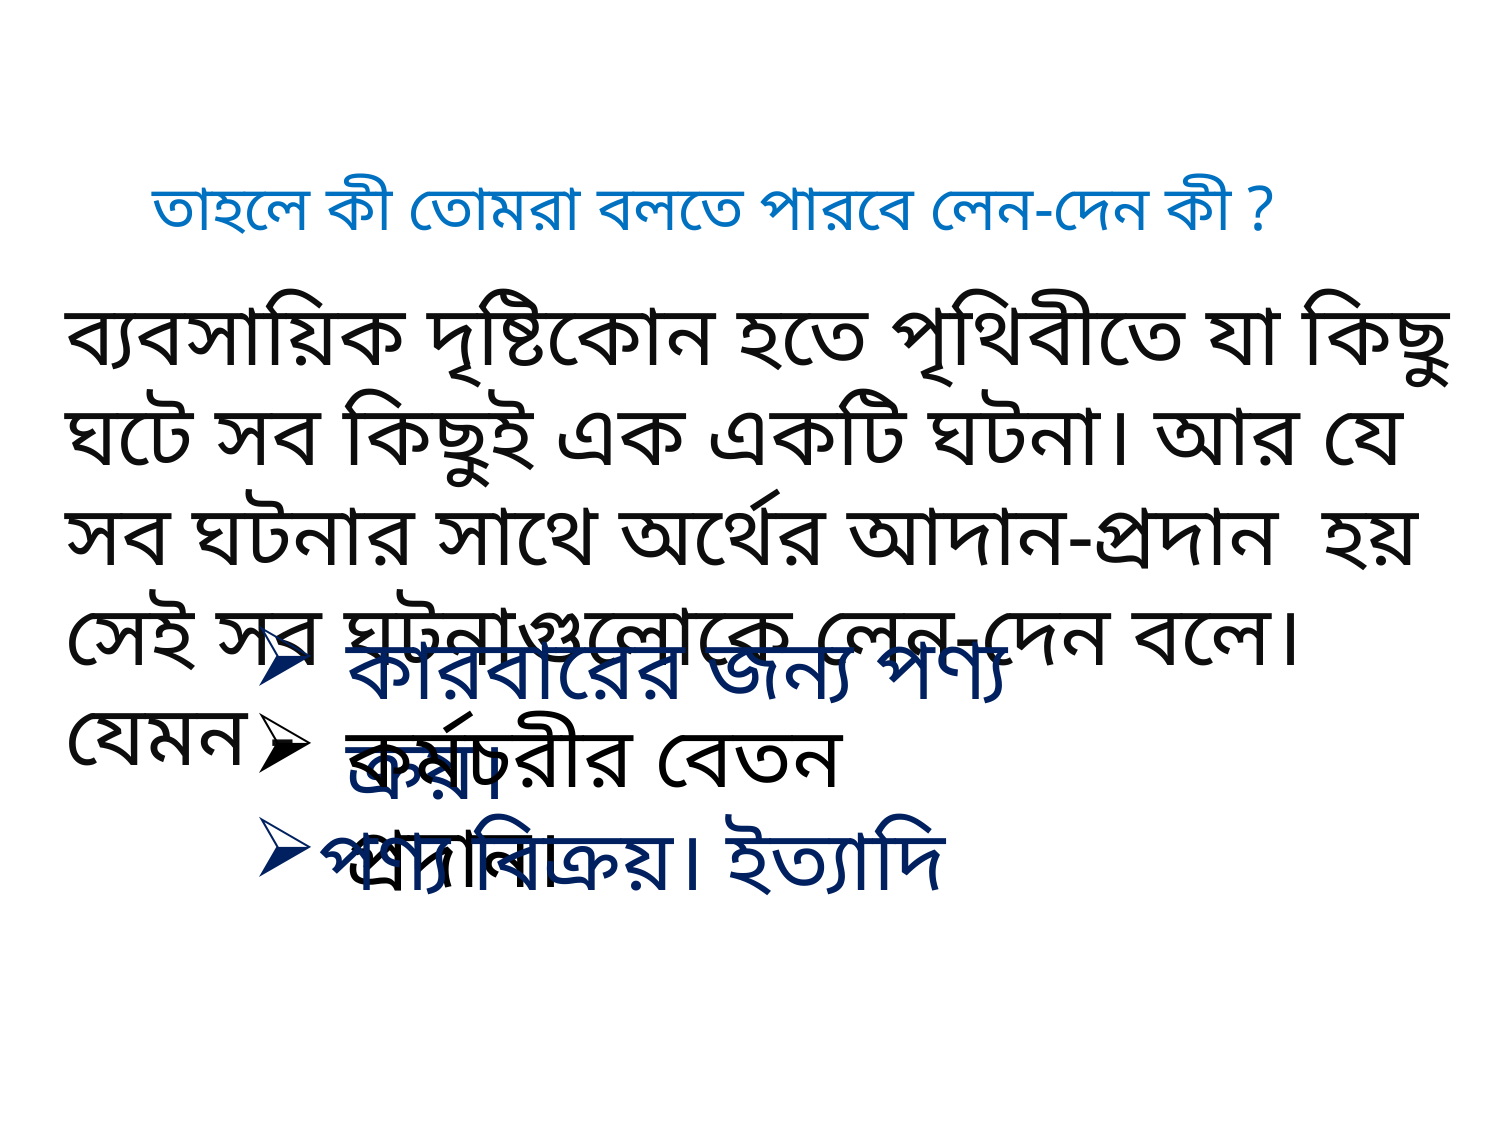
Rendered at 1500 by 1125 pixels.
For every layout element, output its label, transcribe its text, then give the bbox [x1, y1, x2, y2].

text_box কর্মচরীর বেতন প্রদান। [237, 696, 1050, 800]
text_box কারবারের জন্য পণ্য ক্রয়। [237, 608, 1100, 824]
text_box পণ্য বিক্রয়। ইত্যাদি [237, 800, 1050, 915]
title ব্যবসায়িক দৃষ্টিকোন হতে পৃথিবীতে যা কিছু ঘটে সব কিছুই এক একটি ঘটনা। আর যে সব ঘটনার সাথে অর্থের আদান-প্রদান হয় সেই সব ঘটনাগুলোকে লেন-দেন বলে। যেমন - [50, 275, 1488, 613]
list তাহলে কী তোমরা বলতে পারবে লেন-দেন কী ? [137, 125, 1413, 250]
